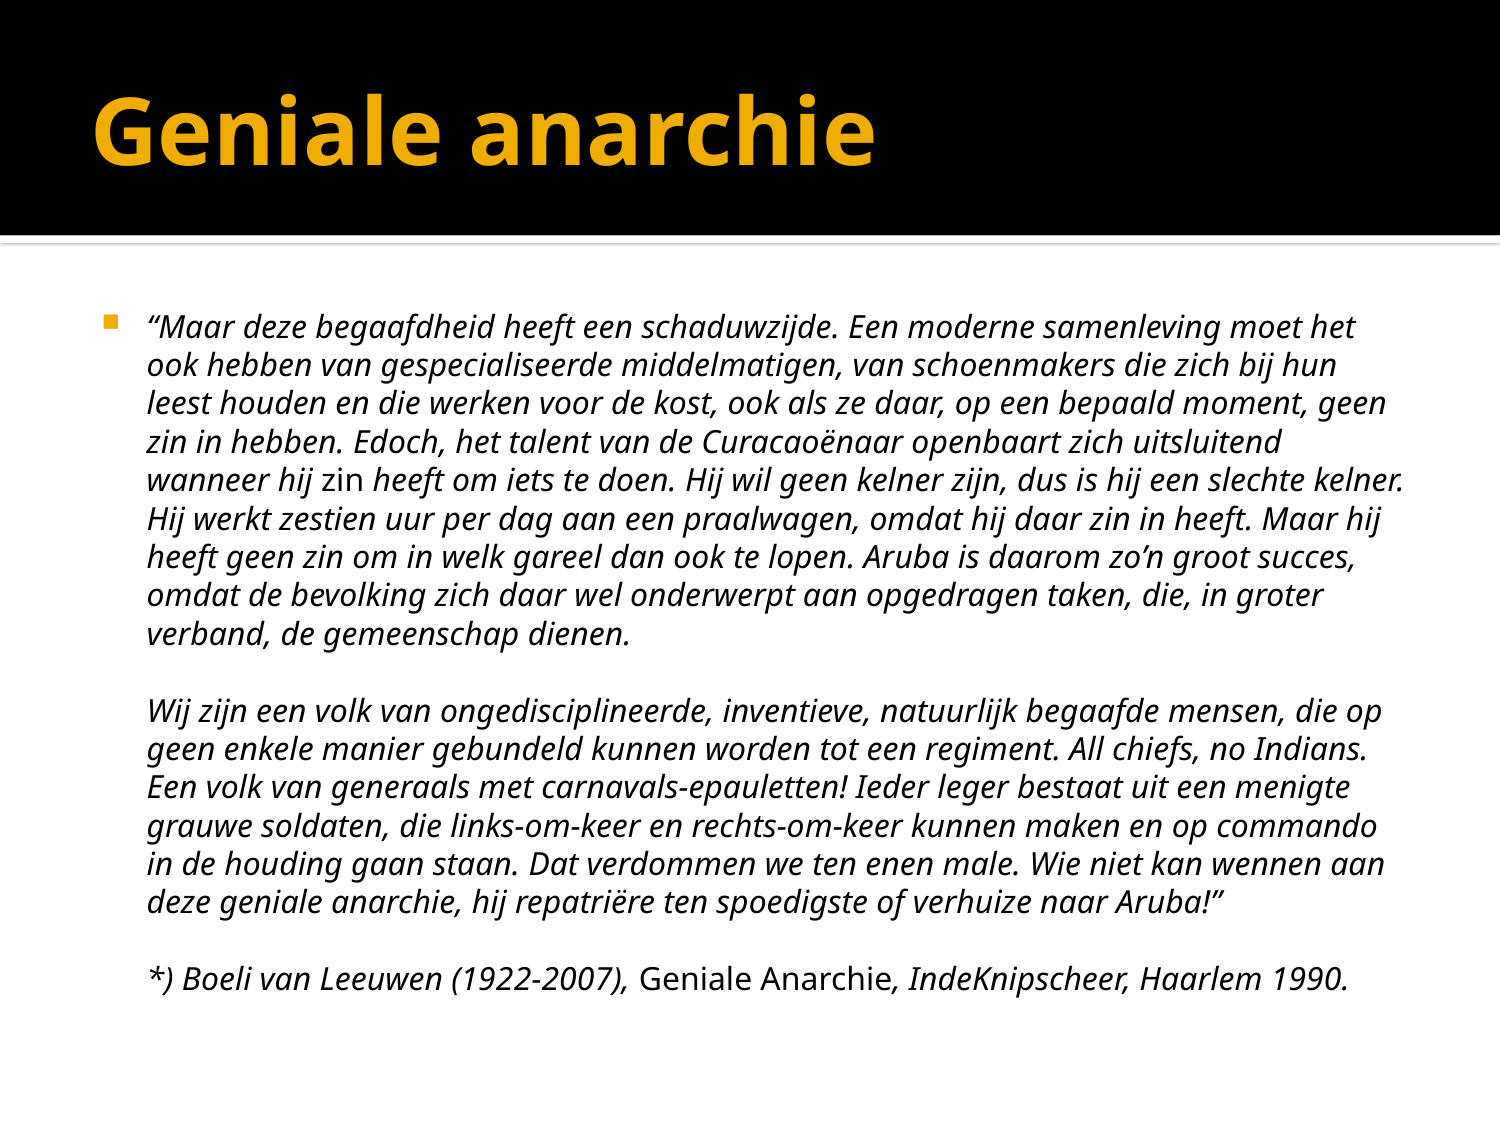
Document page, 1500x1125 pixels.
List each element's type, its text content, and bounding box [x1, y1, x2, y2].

list “Maar deze begaafdheid heeft een schaduwzijde. Een moderne samenleving moet het ook hebben van gespecialiseerde middelmatigen, van schoenmakers die zich bij hun leest houden en die werken voor de kost, ook als ze daar, op een bepaald moment, geen zin in hebben. Edoch, het talent van de Curacaoënaar openbaart zich uitsluitend wanneer hij zin heeft om iets te doen. Hij wil geen kelner zijn, dus is hij een slechte kelner. Hij werkt zestien uur per dag aan een praalwagen, omdat hij daar zin in heeft. Maar hij heeft geen zin om in welk gareel dan ook te lopen. Aruba is daarom zo’n groot succes, omdat de bevolking zich daar wel onderwerpt aan opgedragen taken, die, in groter verband, de gemeenschap dienen. Wij zijn een volk van ongedisciplineerde, inventieve, natuurlijk begaafde mensen, die op geen enkele manier gebundeld kunnen worden tot een regiment. All chiefs, no Indians. Een volk van generaals met carnavals-epauletten! Ieder leger bestaat uit een menigte grauwe soldaten, die links-om-keer en rechts-om-keer kunnen maken en op commando in de houding gaan staan. Dat verdommen we ten enen male. Wie niet kan wennen aan deze geniale anarchie, hij repatriëre ten spoedigste of verhuize naar Aruba!” *) Boeli van Leeuwen (1922-2007), Geniale Anarchie, IndeKnipscheer, Haarlem 1990. [75, 291, 1425, 1050]
title Geniale anarchie [75, 25, 1425, 231]
